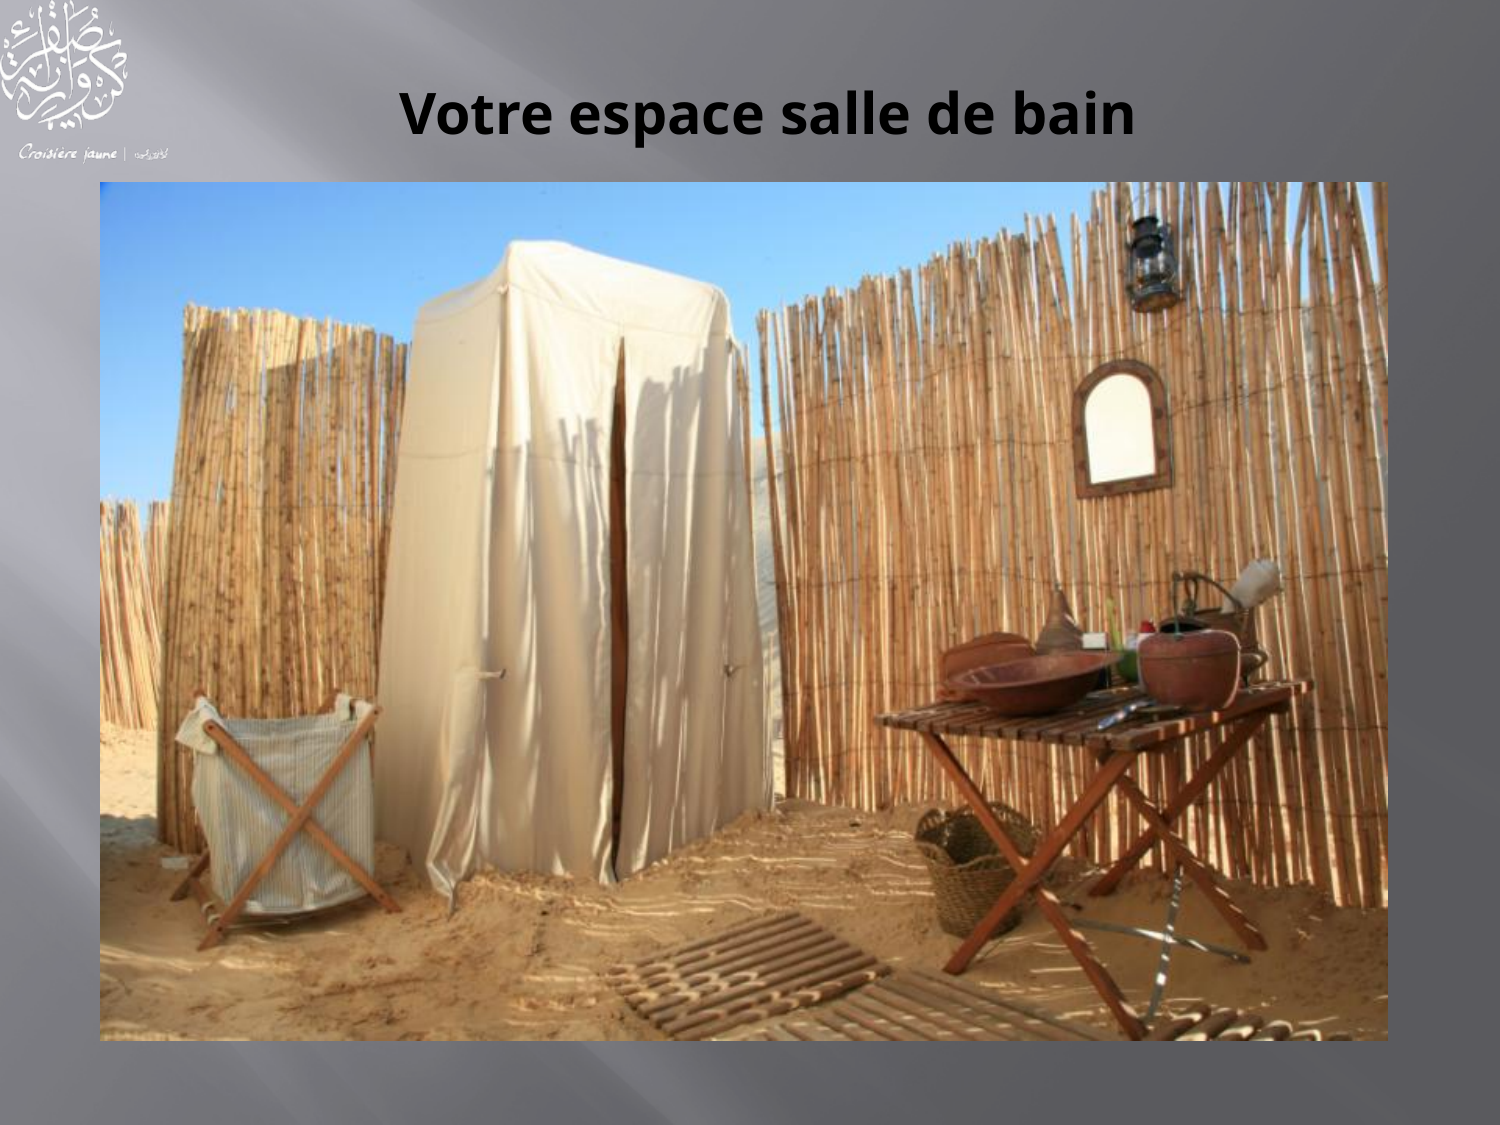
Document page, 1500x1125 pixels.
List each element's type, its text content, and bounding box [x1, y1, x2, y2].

title Votre espace salle de bain [168, 0, 1425, 172]
picture [0, 0, 168, 164]
picture [99, 181, 1388, 1041]
